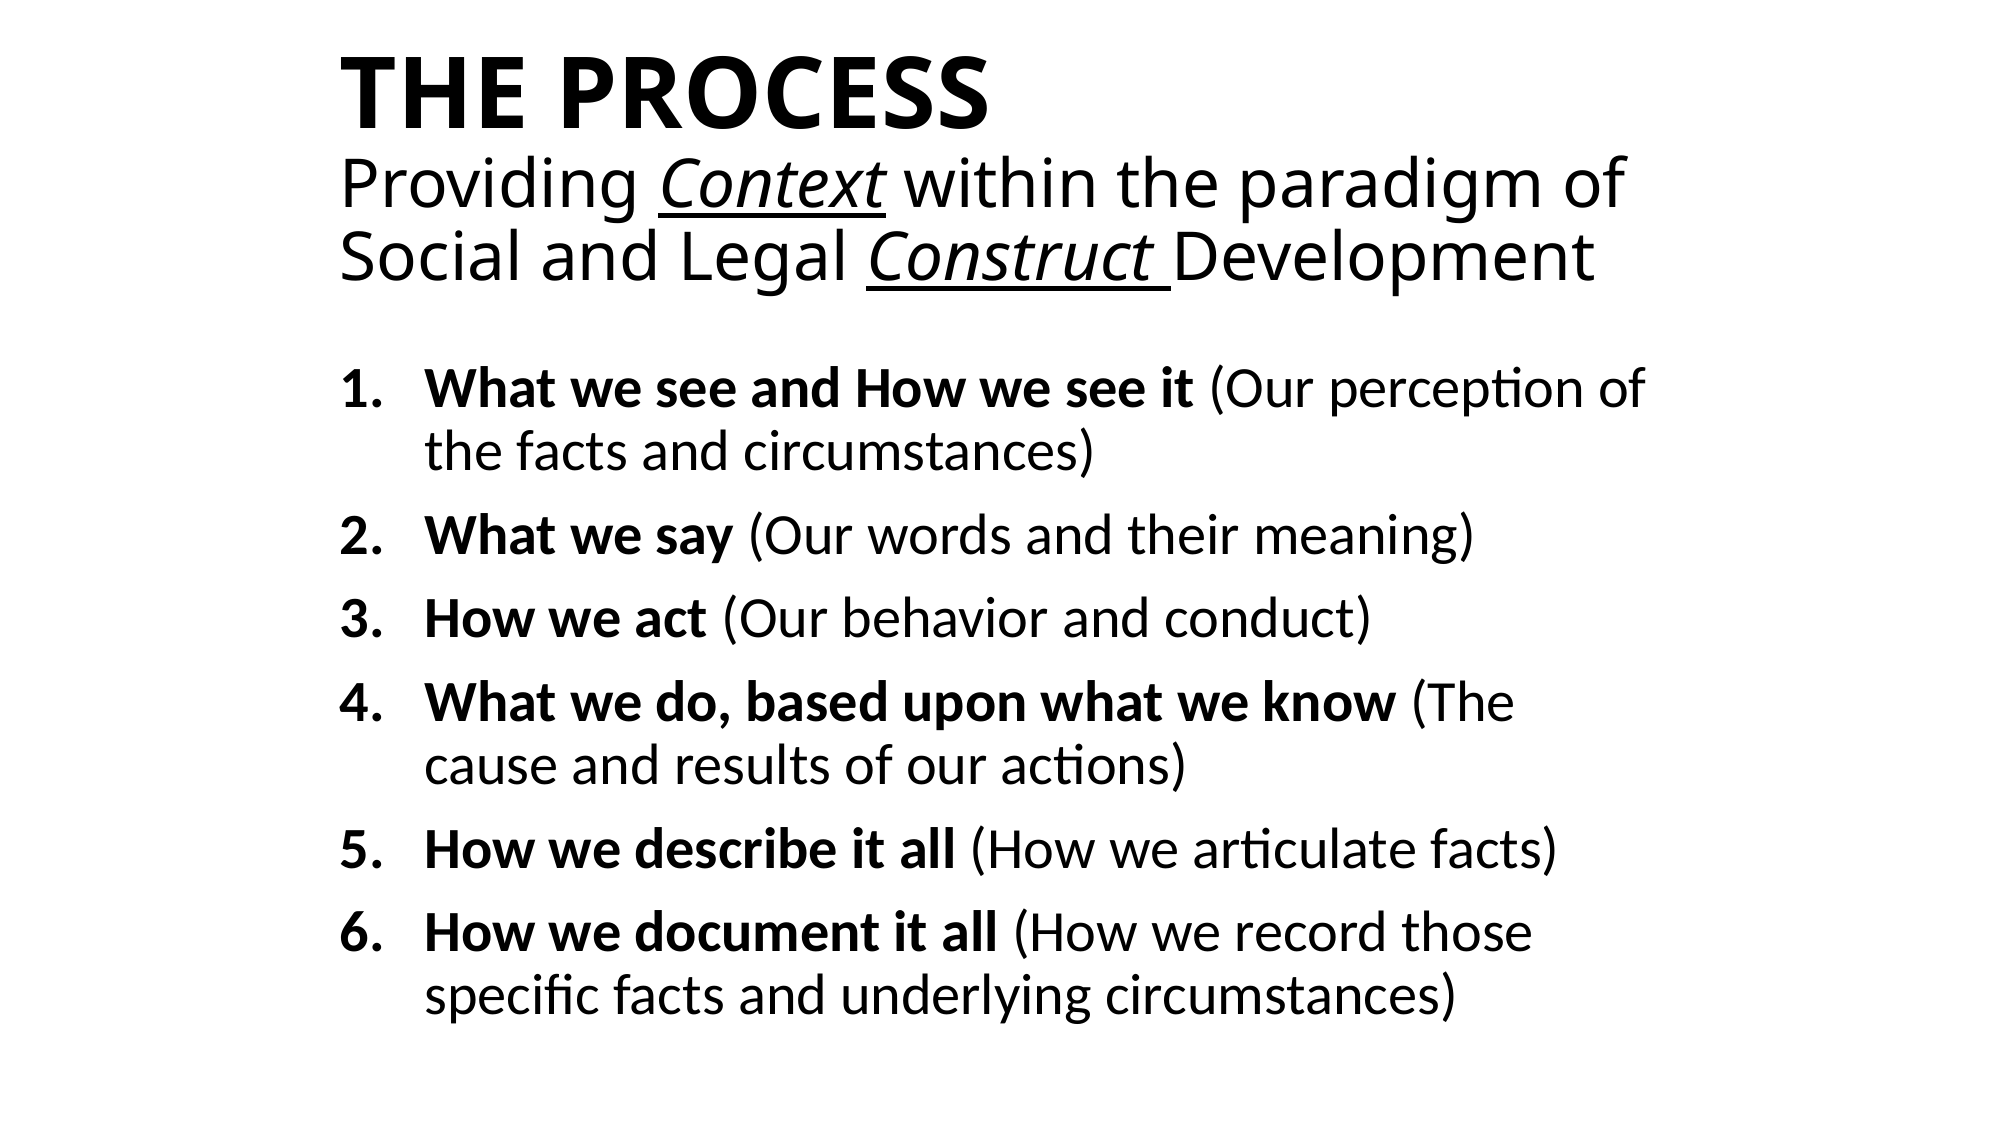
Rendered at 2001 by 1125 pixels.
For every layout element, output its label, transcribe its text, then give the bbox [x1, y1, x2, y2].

list What we see and How we see it (Our perception of the facts and circumstances) What we say (Our words and their meaning) How we act (Our behavior and conduct) What we do, based upon what we know (The cause and results of our actions) How we describe it all (How we articulate facts) How we document it all (How we record those specific facts and underlying circumstances) [324, 350, 1675, 1075]
title THE PROCESS Providing Context within the paradigm of Social and Legal Construct Development [324, 12, 1675, 325]
